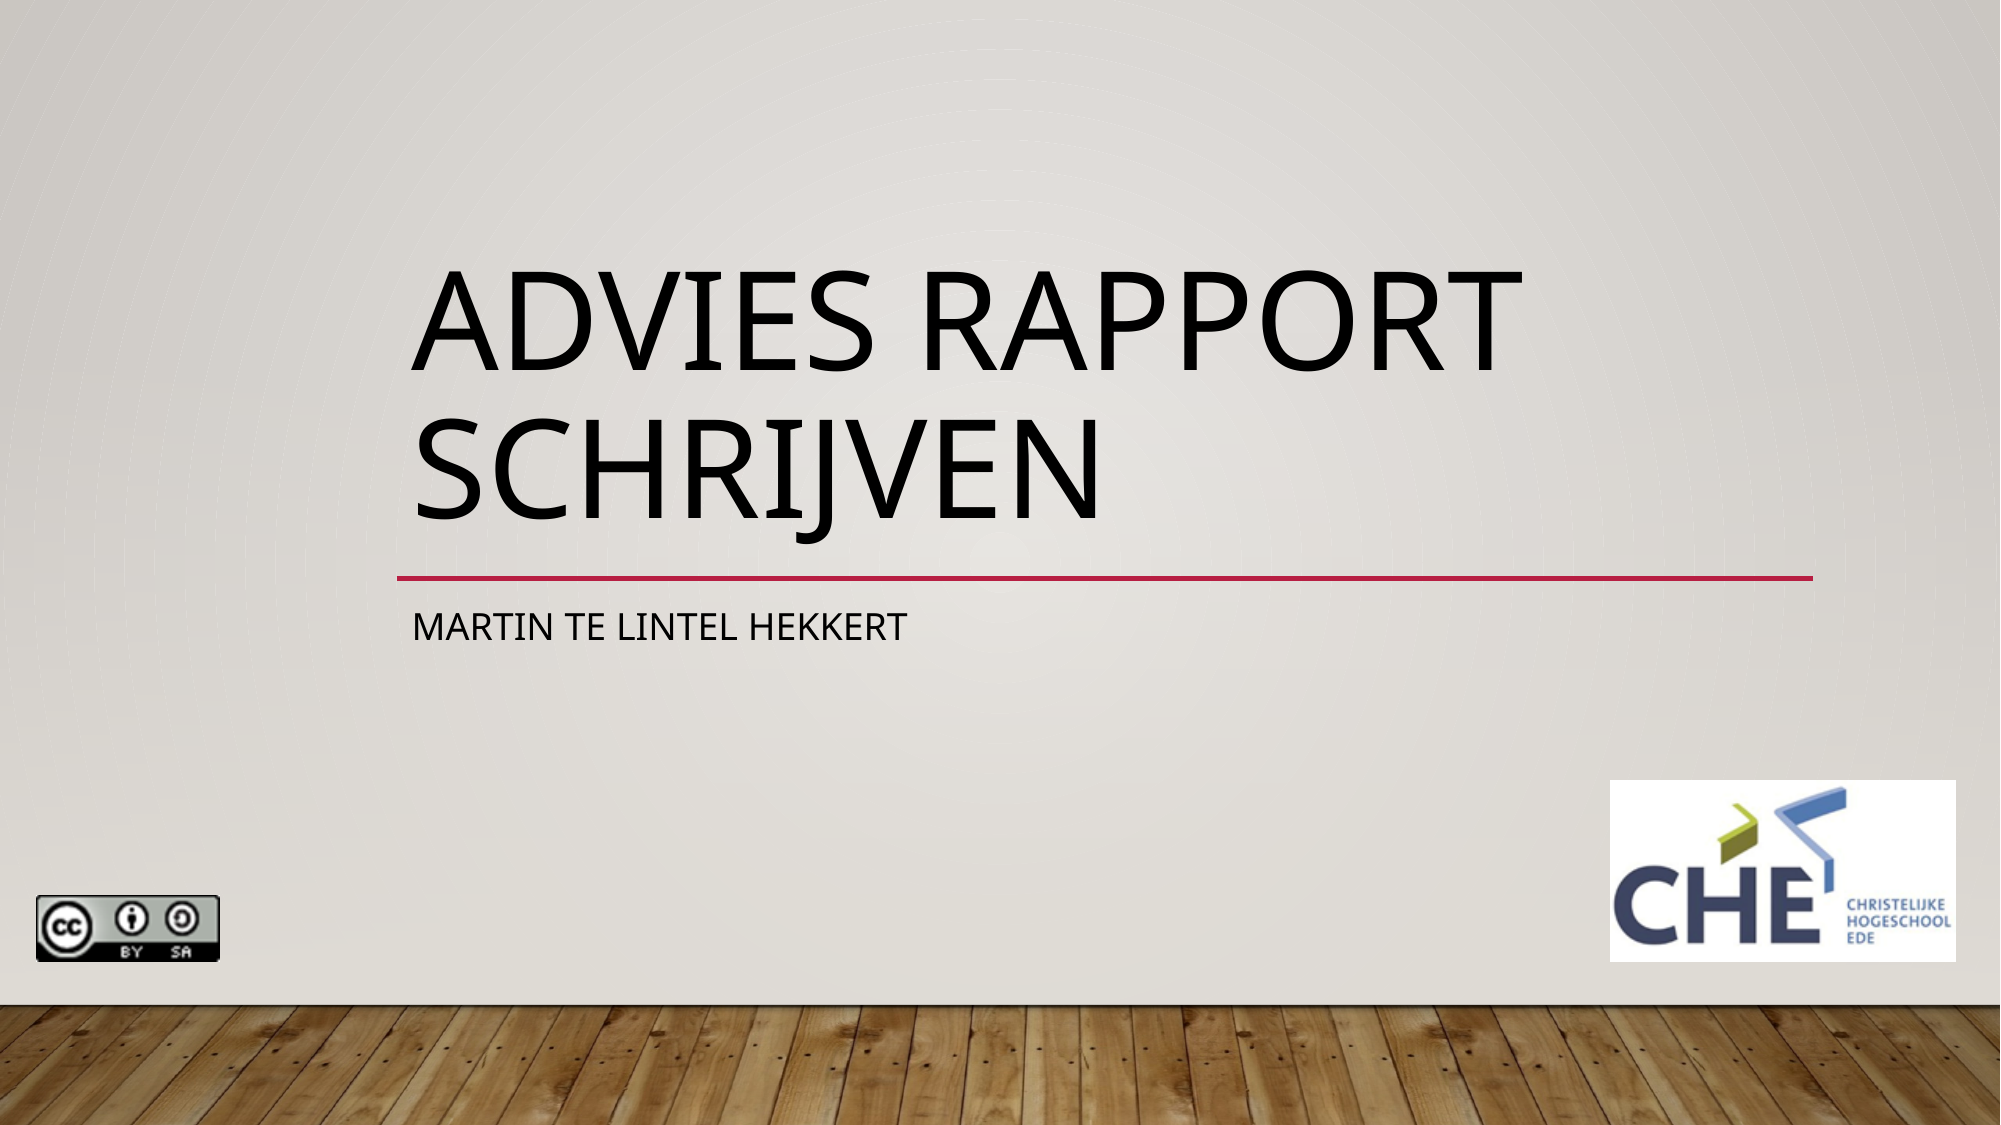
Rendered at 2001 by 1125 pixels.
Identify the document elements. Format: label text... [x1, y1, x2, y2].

picture [0, 1005, 2000, 1125]
subtitle Martin te Lintel hekkert [396, 579, 1814, 740]
picture [36, 895, 220, 962]
picture [1609, 779, 1956, 962]
title Advies rapport schrijven [396, 131, 1814, 549]
